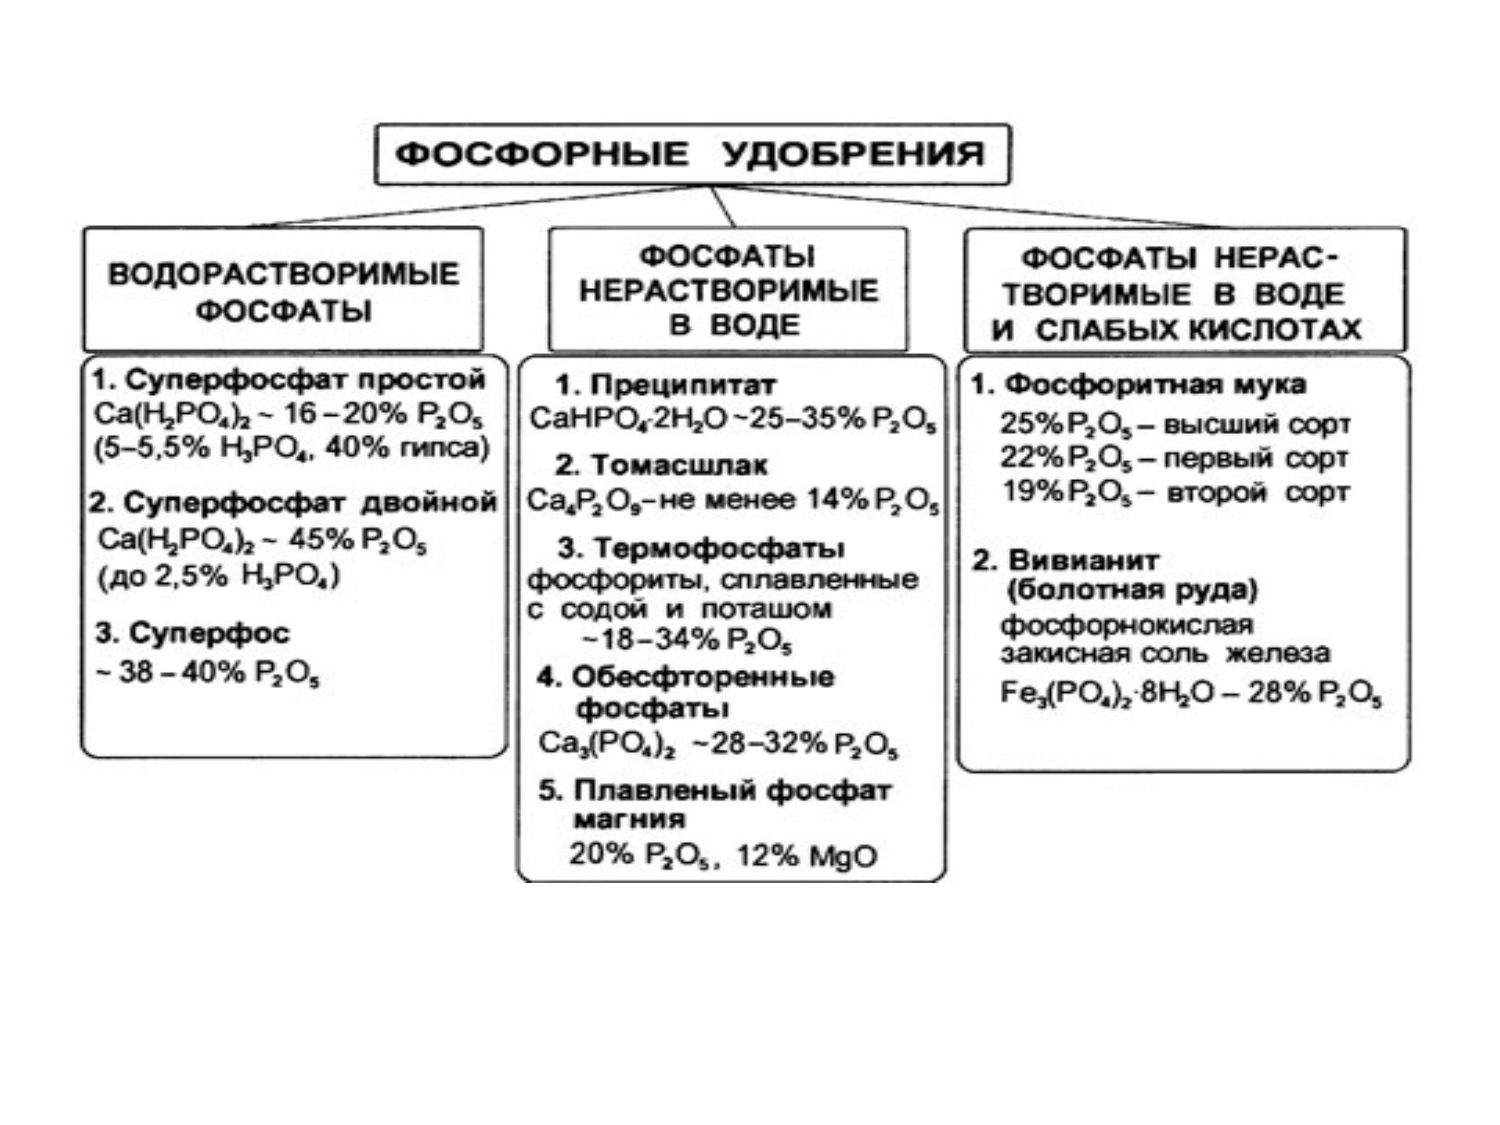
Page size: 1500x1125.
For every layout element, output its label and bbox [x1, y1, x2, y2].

picture [70, 116, 1454, 883]
